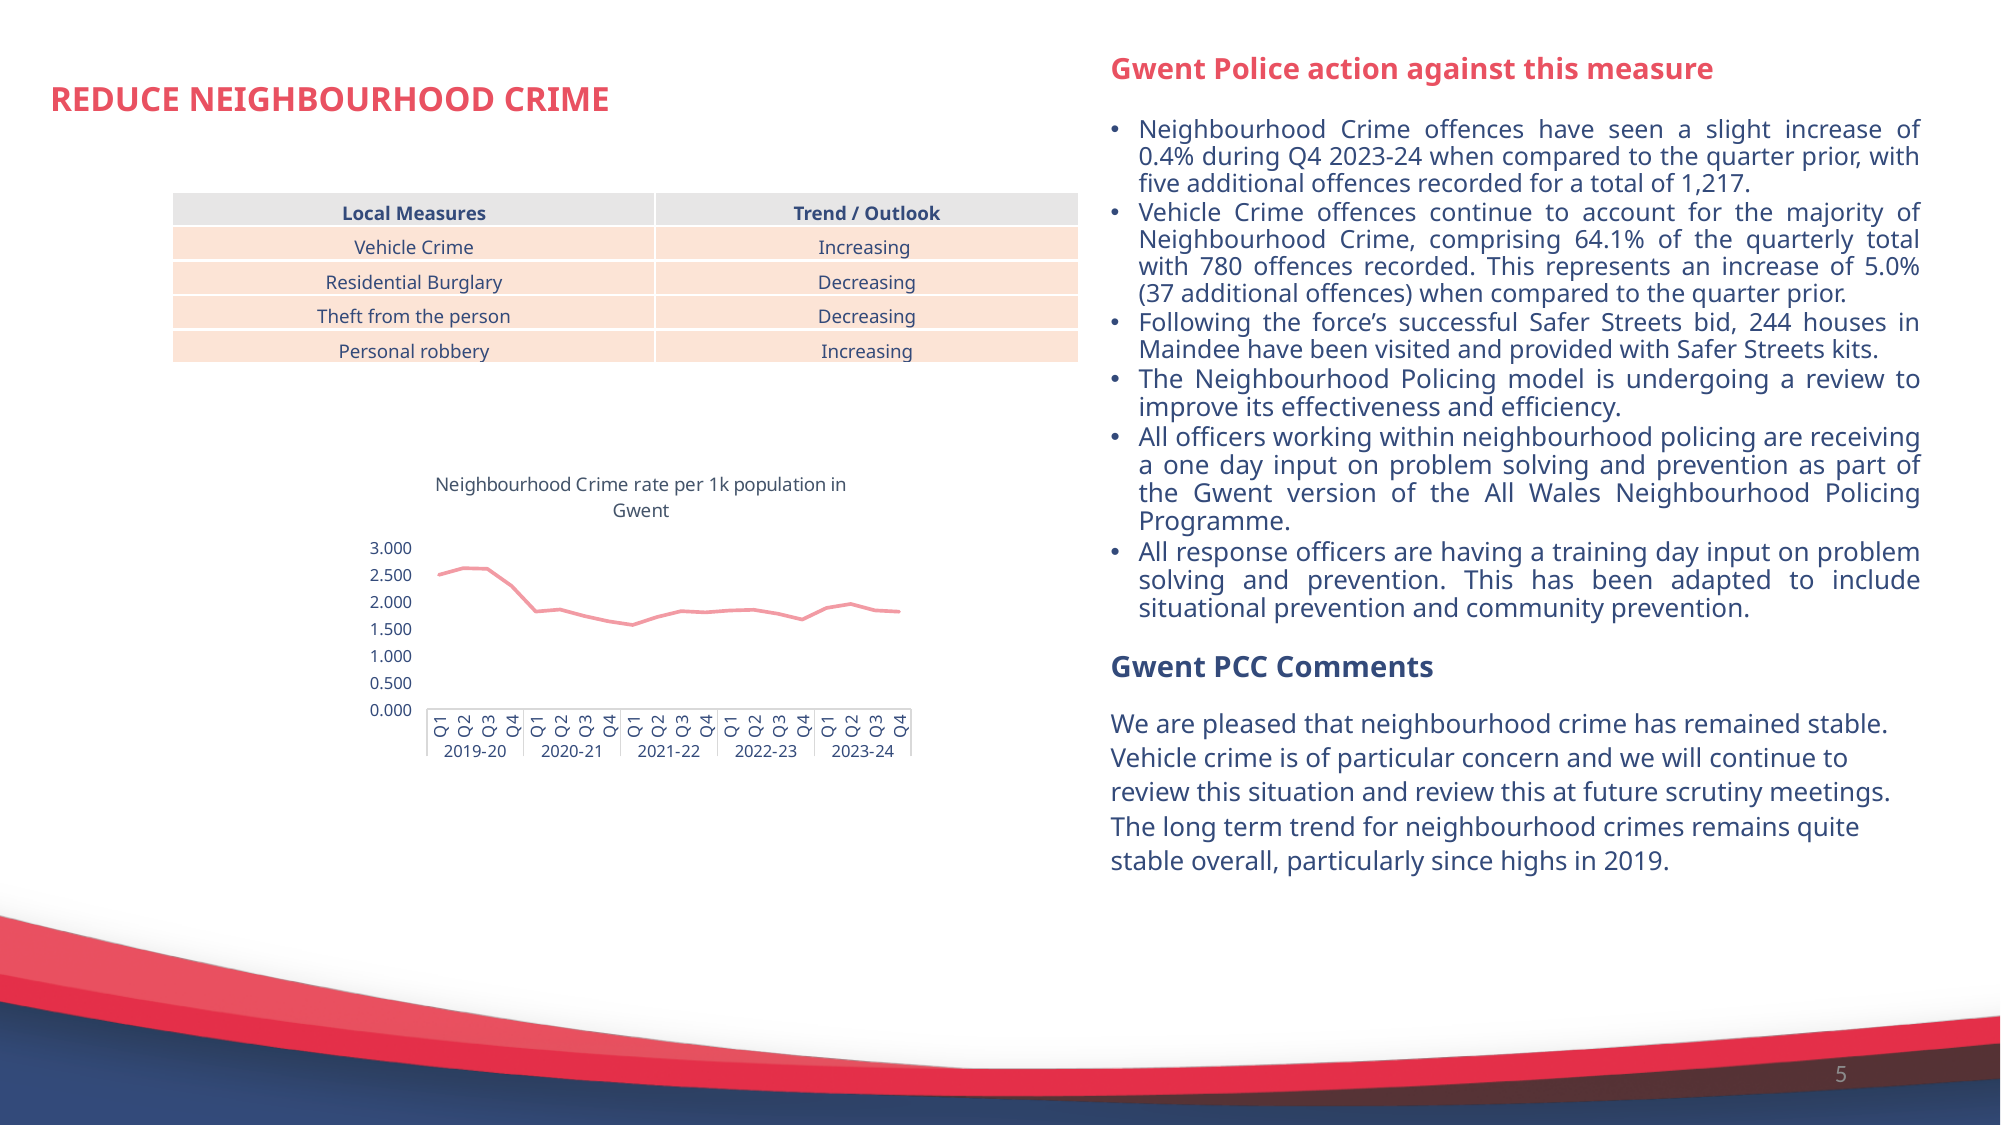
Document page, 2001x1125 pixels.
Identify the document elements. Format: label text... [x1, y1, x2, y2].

picture [0, 0, 2001, 1125]
slide_number 5 [1412, 1042, 1863, 1103]
table_cell Increasing [656, 227, 1078, 259]
title REDUCE NEIGHBOURHOOD CRIME [34, 37, 1966, 163]
table_cell Personal robbery [173, 331, 654, 362]
table_cell Residential Burglary [173, 262, 654, 294]
table_header Local Measures [173, 193, 654, 225]
table_cell Vehicle Crime [173, 227, 654, 259]
table_header Trend / Outlook [656, 193, 1078, 225]
table_cell Decreasing [656, 262, 1078, 294]
table_cell Increasing [656, 331, 1078, 362]
table_cell Theft from the person [173, 296, 654, 328]
table_cell Decreasing [656, 296, 1078, 328]
text_box Gwent Police action against this measure Neighbourhood Crime offences have seen a slight increase of 0.4% during Q4 2023-24 when compared to the quarter prior, with five additional offences recorded for a total of 1,217. Vehicle Crime offences continue to account for the majority of Neighbourhood Crime, comprising 64.1% of the quarterly total with 780 offences recorded. This represents an increase of 5.0% (37 additional offences) when compared to the quarter prior. Following the force’s successful Safer Streets bid, 244 houses in Maindee have been visited and provided with Safer Streets kits. The Neighbourhood Policing model is undergoing a review to improve its effectiveness and efficiency. All officers working within neighbourhood policing are receiving a one day input on problem solving and prevention as part of the Gwent version of the All Wales Neighbourhood Policing Programme. All response officers are having a training day input on problem solving and prevention. This has been adapted to include situational prevention and community prevention. Gwent PCC Comments We are pleased that neighbourhood crime has remained stable. Vehicle crime is of particular concern and we will continue to review this situation and review this at future scrutiny meetings. The long term trend for neighbourhood crimes remains quite stable overall, particularly since highs in 2019. [1095, 39, 1937, 1057]
chart [358, 451, 923, 769]
